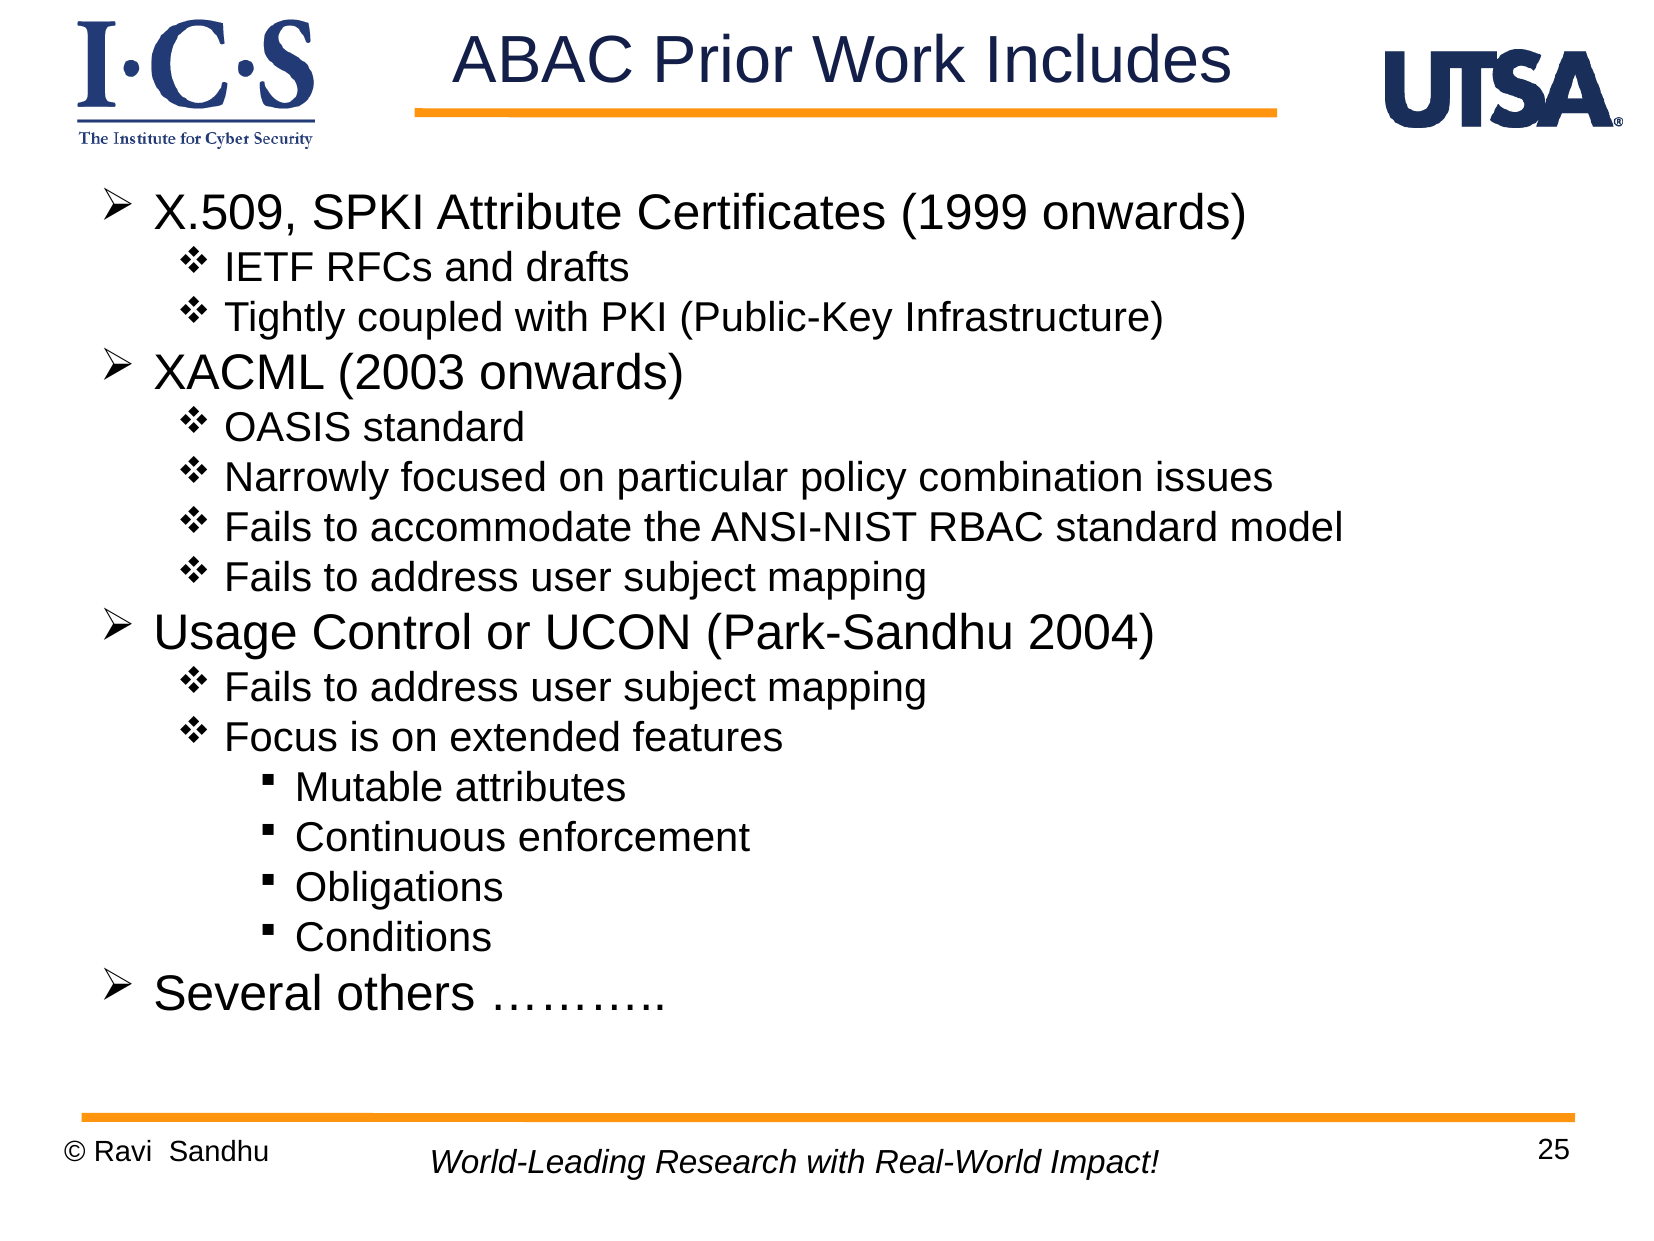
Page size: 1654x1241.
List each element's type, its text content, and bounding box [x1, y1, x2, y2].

list X.509, SPKI Attribute Certificates (1999 onwards) IETF RFCs and drafts Tightly coupled with PKI (Public-Key Infrastructure) XACML (2003 onwards) OASIS standard Narrowly focused on particular policy combination issues Fails to accommodate the ANSI-NIST RBAC standard model Fails to address user subject mapping Usage Control or UCON (Park-Sandhu 2004) Fails to address user subject mapping Focus is on extended features Mutable attributes Continuous enforcement Obligations Conditions Several others ……….. [82, 179, 1571, 1139]
picture [1385, 49, 1623, 128]
picture [73, 0, 317, 151]
text_box © Ravi Sandhu [64, 1132, 450, 1218]
text_box World-Leading Research with Real-World Impact! [414, 1132, 1176, 1188]
text_box ABAC Prior Work Includes [360, 0, 1326, 113]
text_box 25 [1185, 1129, 1571, 1215]
